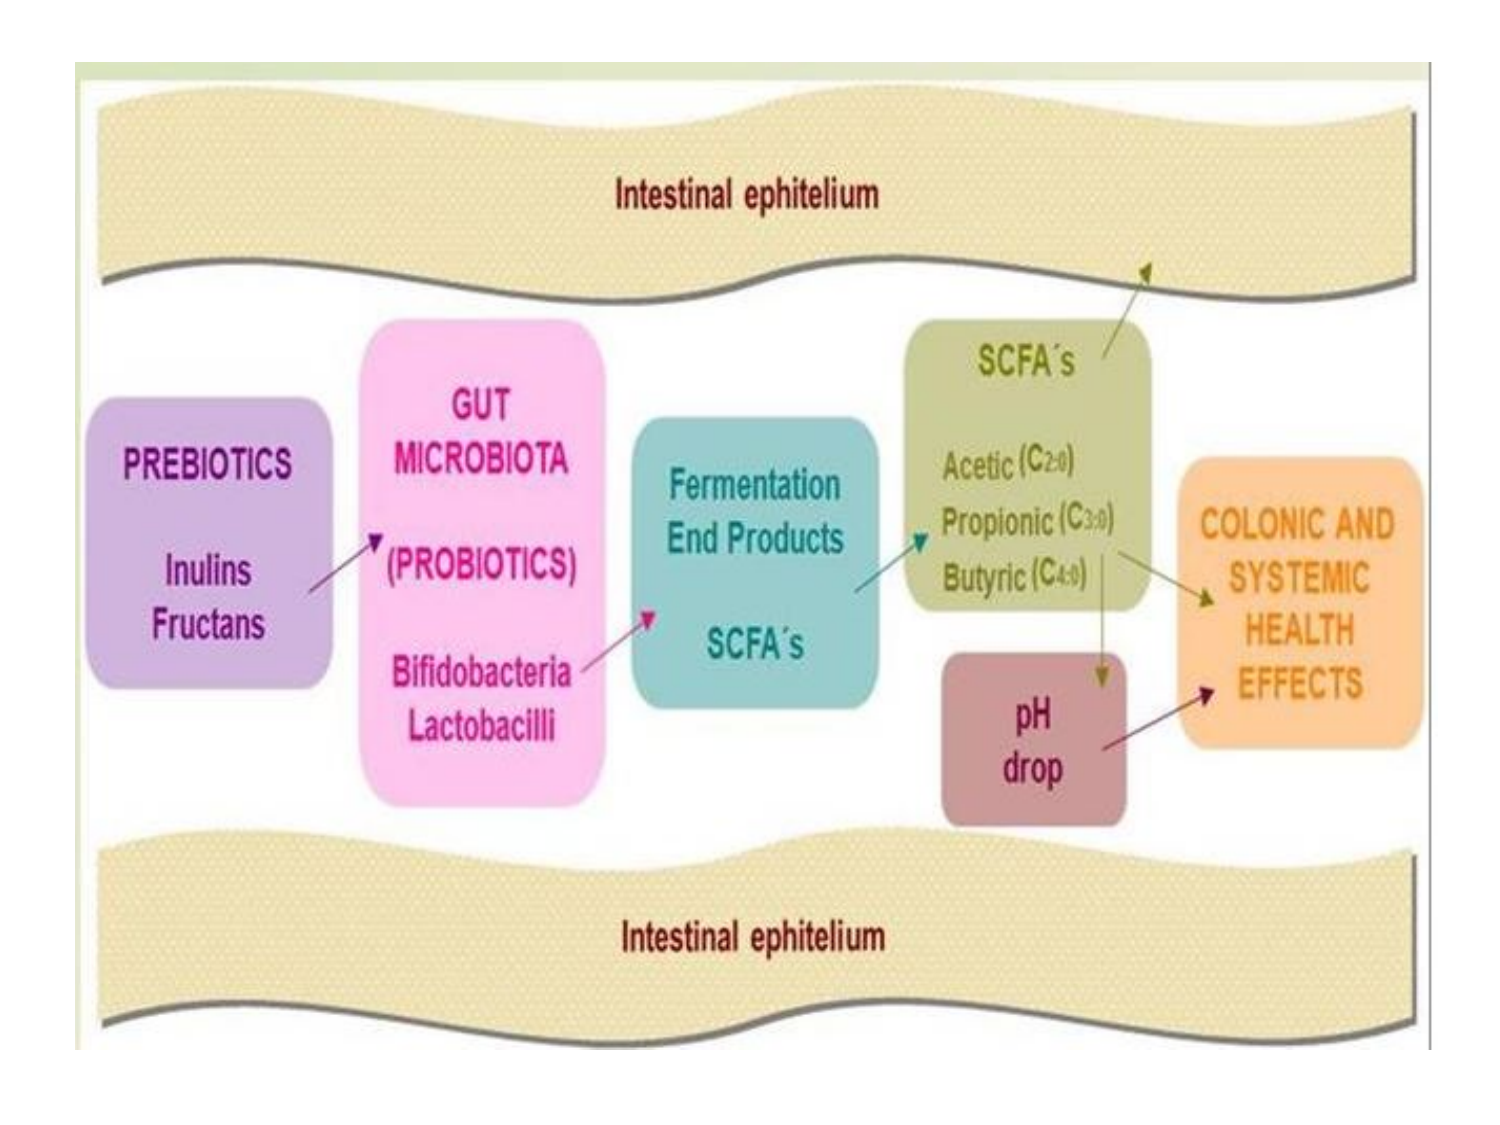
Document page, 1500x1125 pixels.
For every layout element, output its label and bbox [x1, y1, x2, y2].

list [74, 62, 1438, 1051]
